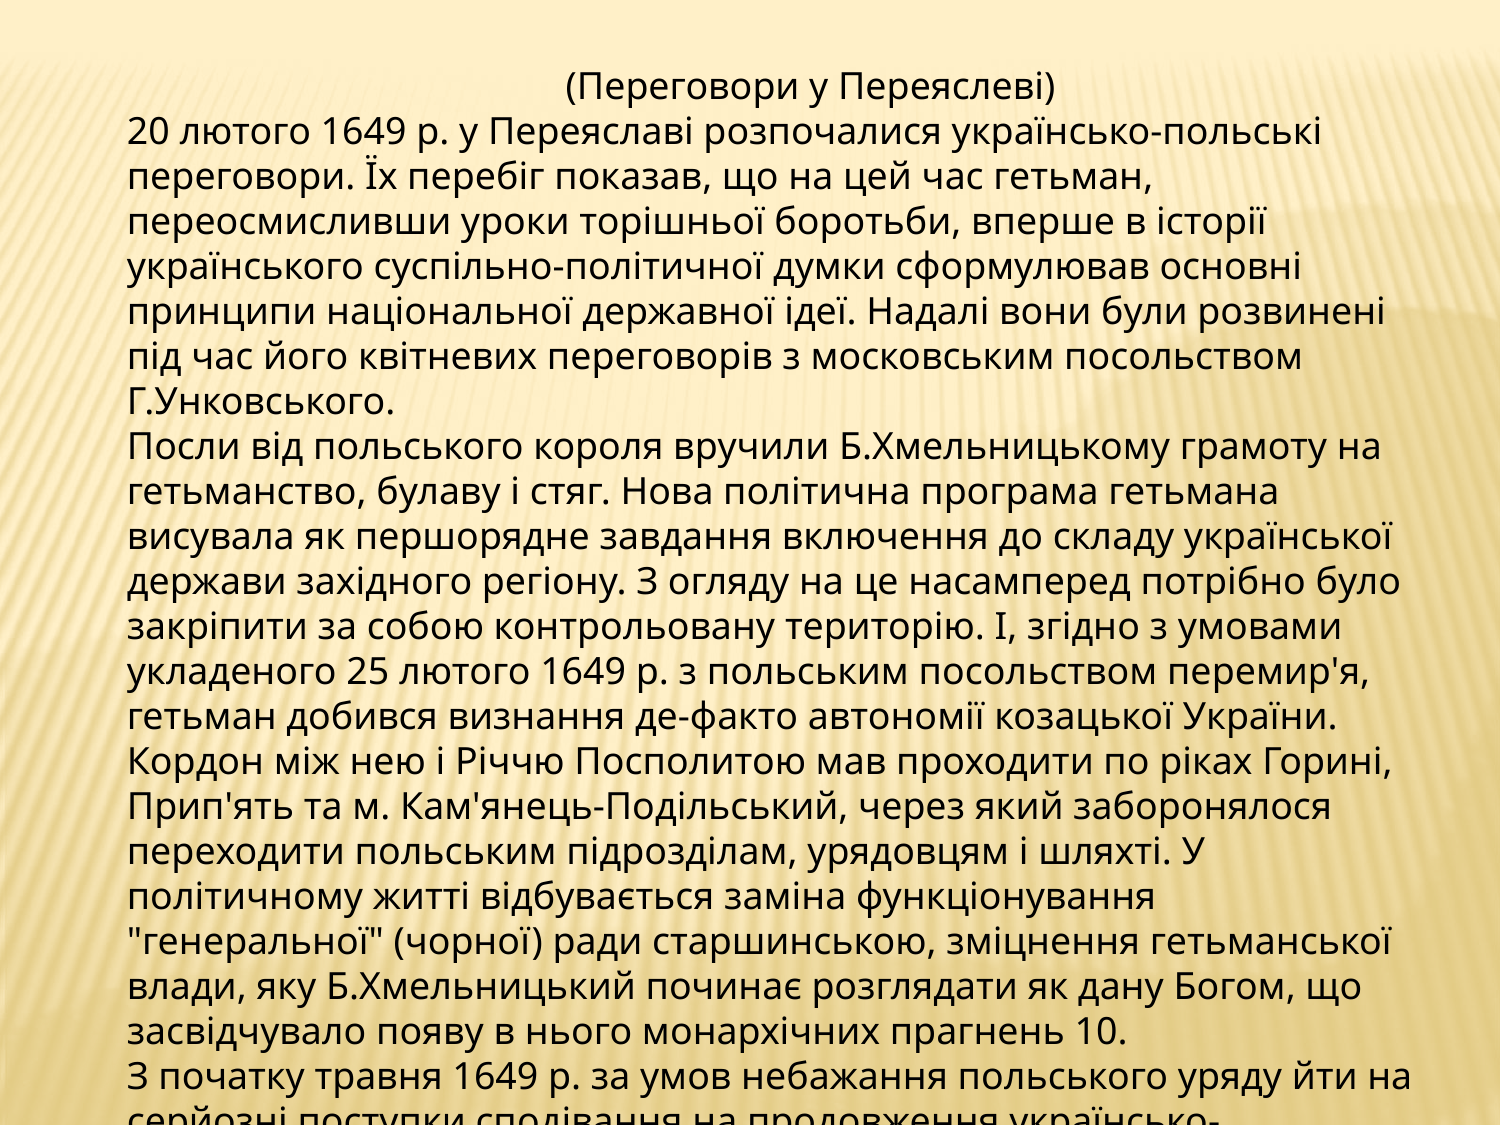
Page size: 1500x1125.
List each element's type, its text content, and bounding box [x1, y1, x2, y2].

text_box (Переговори у Переяслеві) 20 лютого 1649 р. у Переяславі розпочалися українсько-польські переговори. Їх перебіг показав, що на цей час гетьман, переосмисливши уроки торішньої боротьби, вперше в історії українського суспільно-політичної думки сформулював основні принципи національної державної ідеї. Надалі вони були розвинені під час його квітневих переговорів з московським посольством Г.Унковського. Посли від польського короля вручили Б.Хмельницькому грамоту на гетьманство, булаву і стяг. Нова політична програма гетьмана висувала як першорядне завдання включення до складу української держави західного регіону. З огляду на це насамперед потрібно було закріпити за собою контрольовану територію. І, згідно з умовами укладеного 25 лютого 1649 р. з польським посольством перемир'я, гетьман добився визнання де-факто автономії козацької України. Кордон між нею і Річчю Посполитою мав проходити по ріках Горині, Прип'ять та м. Кам'янець-Подільський, через який заборонялося переходити польським підрозділам, урядовцям і шляхті. У політичному житті відбувається заміна функціонування "генеральної" (чорної) ради старшинською, зміцнення гетьманської влади, яку Б.Хмельницький починає розглядати як дану Богом, що засвідчувало появу в нього монархічних прагнень 10. З початку травня 1649 р. за умов небажання польського уряду йти на серйозні поступки сподівання на продовження українсько-польського політичного діалогу стають примарними. [112, 54, 1435, 1125]
